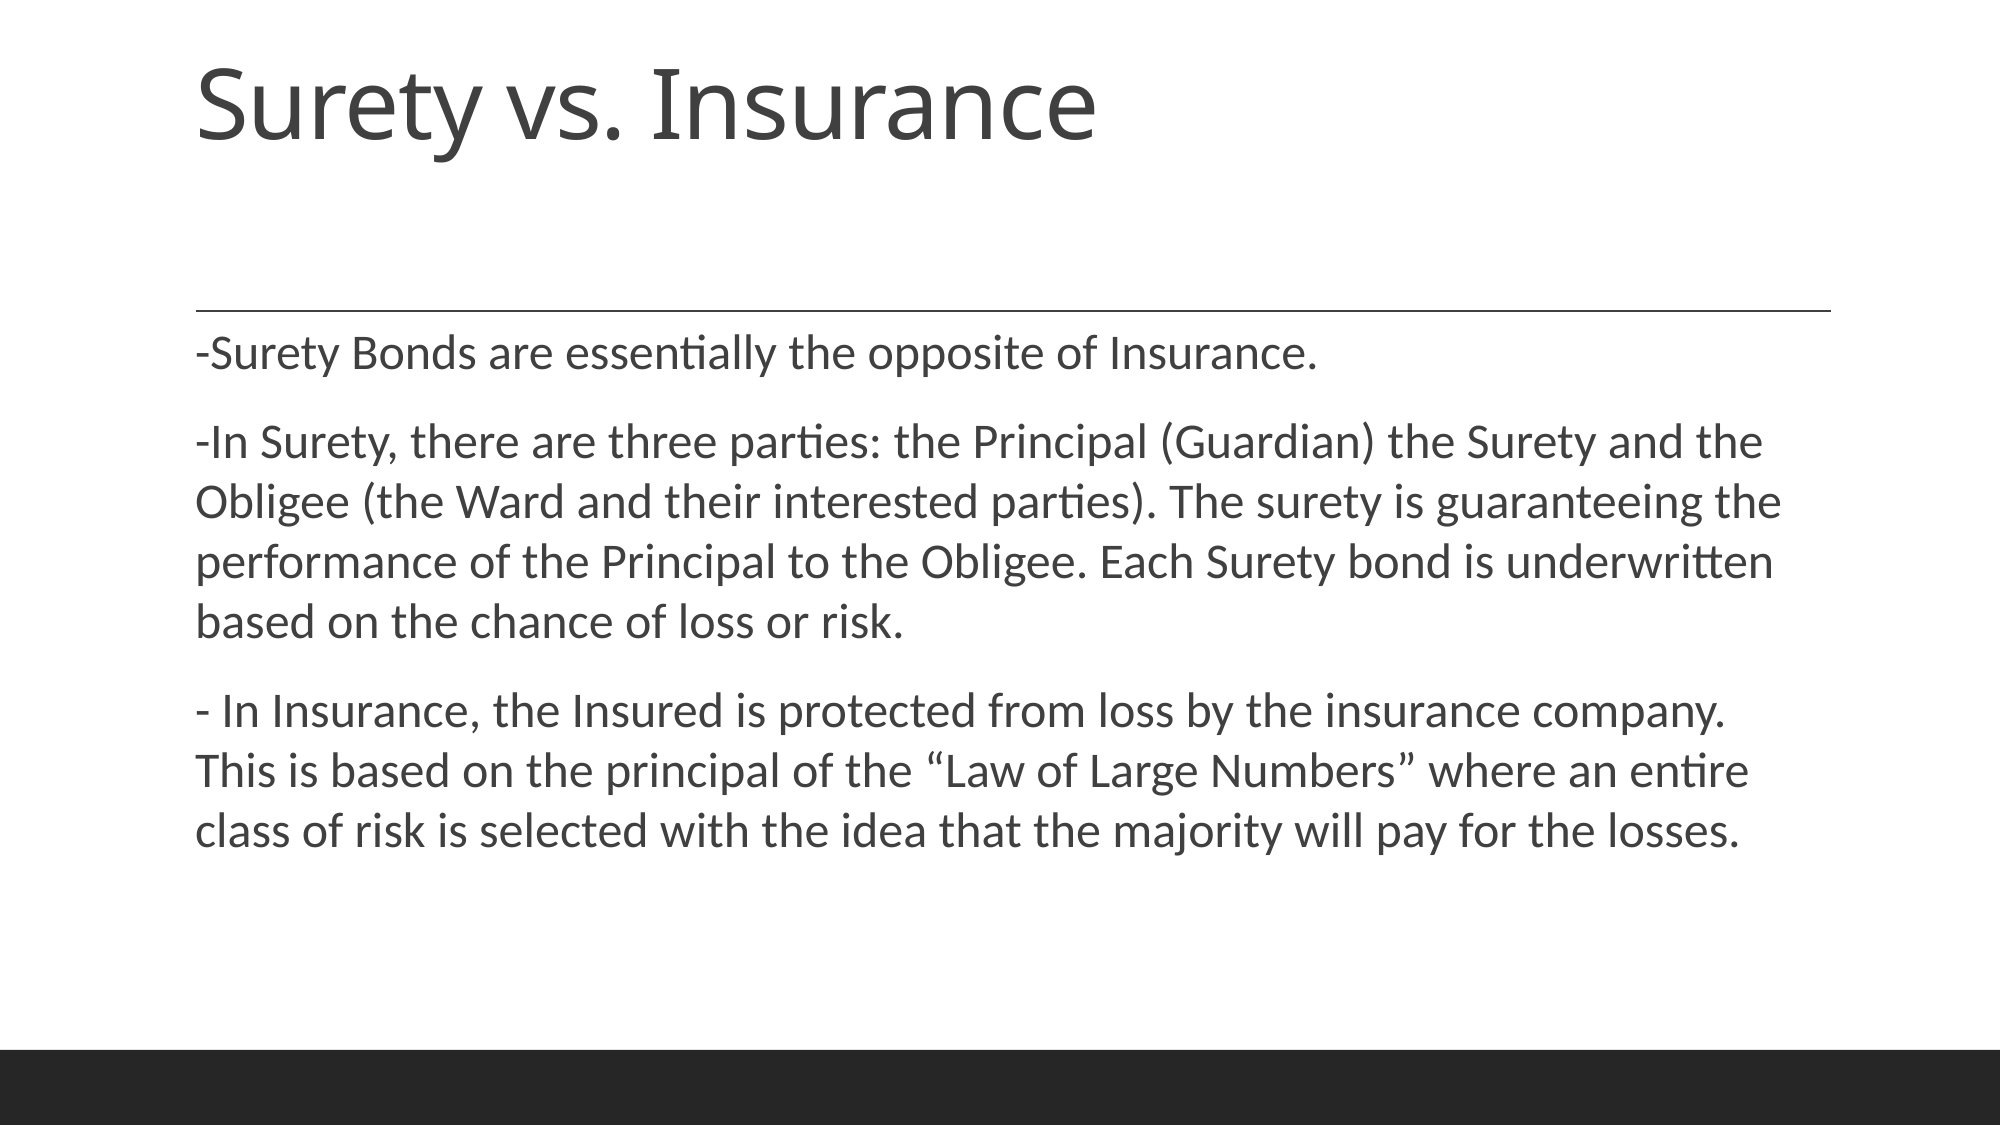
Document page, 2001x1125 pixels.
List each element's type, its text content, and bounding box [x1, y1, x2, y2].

list -Surety Bonds are essentially the opposite of Insurance. -In Surety, there are three parties: the Principal (Guardian) the Surety and the Obligee (the Ward and their interested parties). The surety is guaranteeing the performance of the Principal to the Obligee. Each Surety bond is underwritten based on the chance of loss or risk. - In Insurance, the Insured is protected from loss by the insurance company. This is based on the principal of the “Law of Large Numbers” where an entire class of risk is selected with the idea that the majority will pay for the losses. [180, 312, 1830, 1008]
title Surety vs. Insurance [180, 47, 1830, 169]
